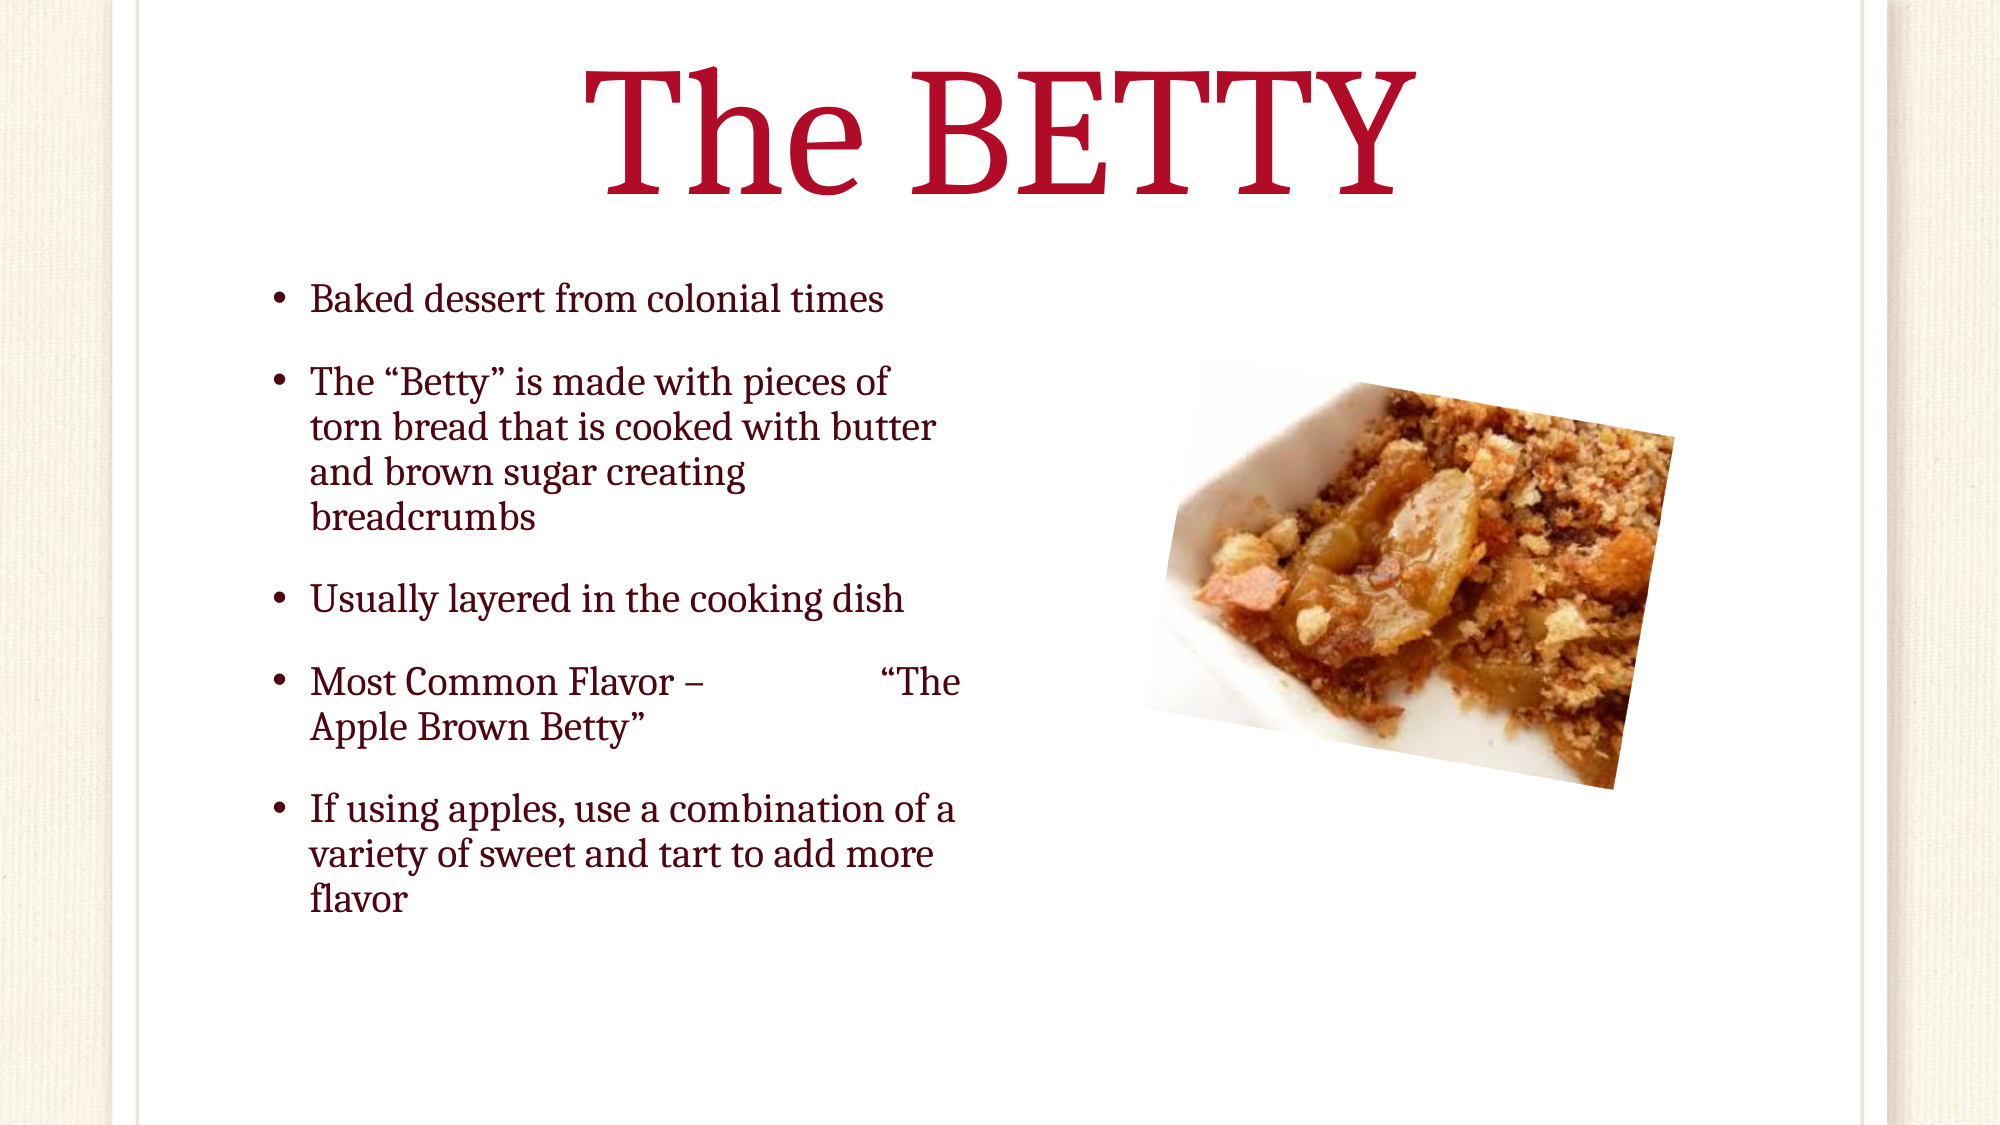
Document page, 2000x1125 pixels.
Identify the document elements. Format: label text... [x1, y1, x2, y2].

picture [1888, 0, 2000, 1125]
picture [0, 0, 112, 1125]
picture [1144, 356, 1674, 789]
title The BETTY [249, 52, 1750, 240]
list Baked dessert from colonial times The “Betty” is made with pieces of torn bread that is cooked with butter and brown sugar creating breadcrumbs Usually layered in the cooking dish Most Common Flavor – “The Apple Brown Betty” If using apples, use a combination of a variety of sweet and tart to add more flavor [249, 269, 985, 1013]
